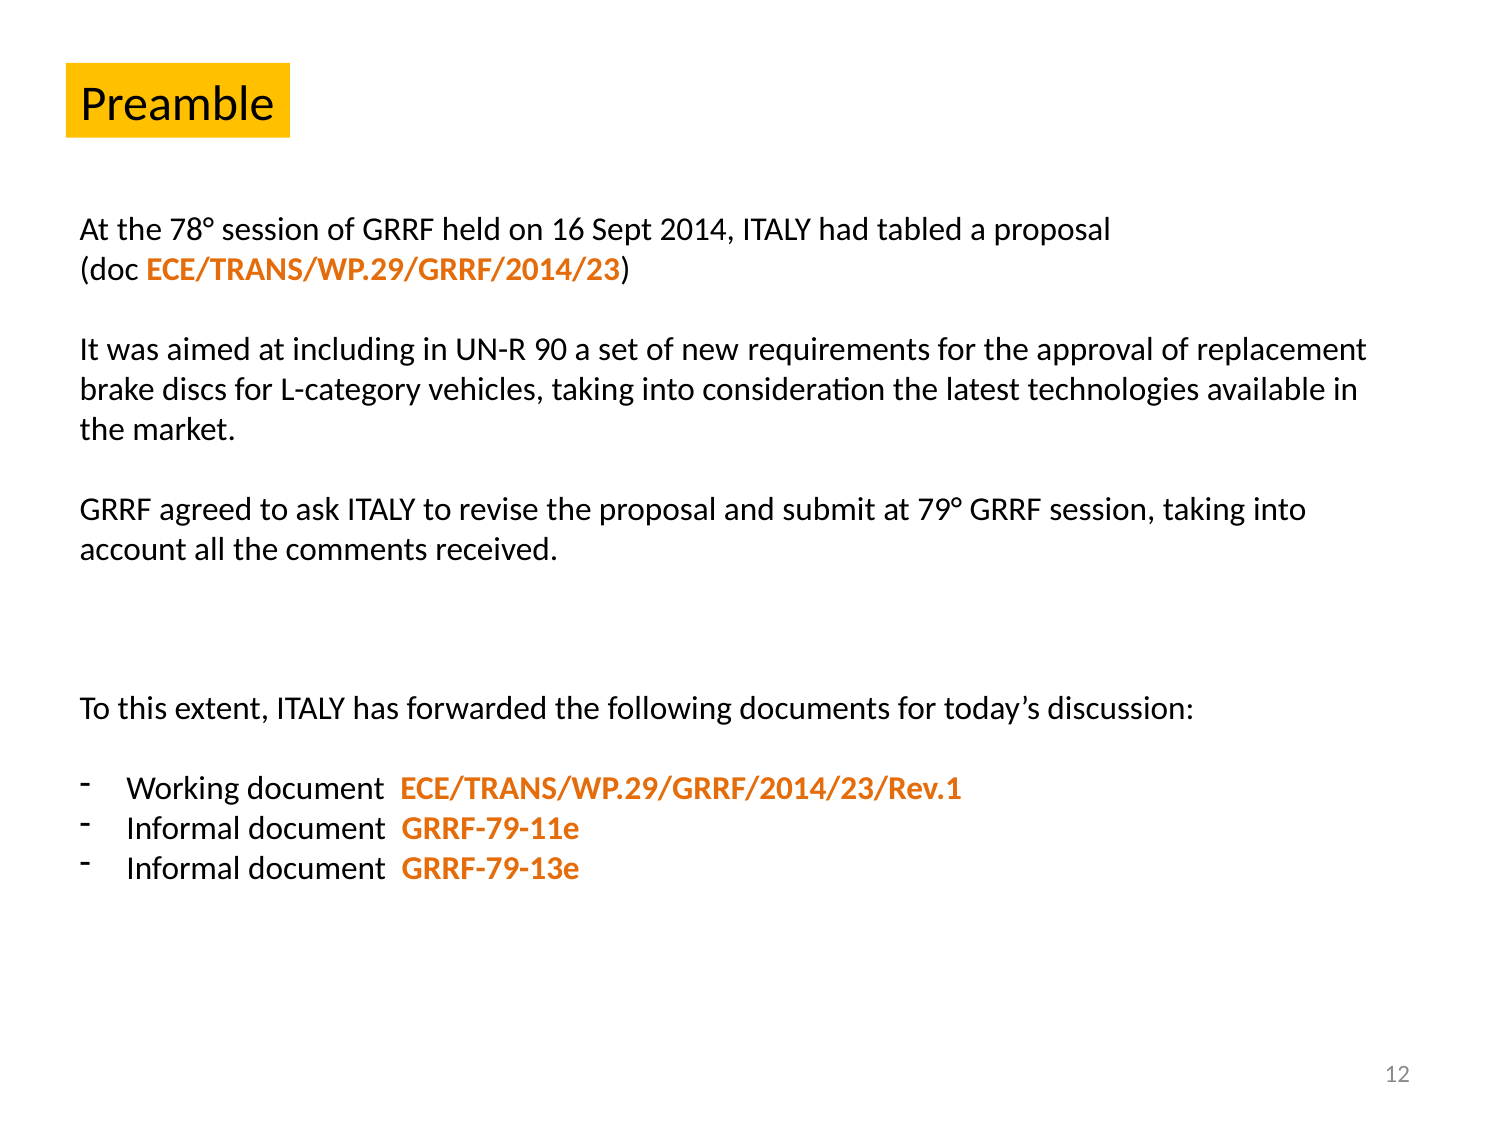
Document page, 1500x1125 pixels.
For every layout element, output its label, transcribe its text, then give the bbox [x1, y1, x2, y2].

slide_number 12 [1074, 1042, 1425, 1103]
text_box Preamble [65, 62, 290, 138]
text_box At the 78° session of GRRF held on 16 Sept 2014, ITALY had tabled a proposal (doc ECE/TRANS/WP.29/GRRF/2014/23) It was aimed at including in UN-R 90 a set of new requirements for the approval of replacement brake discs for L-category vehicles, taking into consideration the latest technologies available in the market. GRRF agreed to ask ITALY to revise the proposal and submit at 79° GRRF session, taking into account all the comments received. To this extent, ITALY has forwarded the following documents for today’s discussion: Working document ECE/TRANS/WP.29/GRRF/2014/23/Rev.1 Informal document GRRF-79-11e Informal document GRRF-79-13e [64, 200, 1412, 894]
